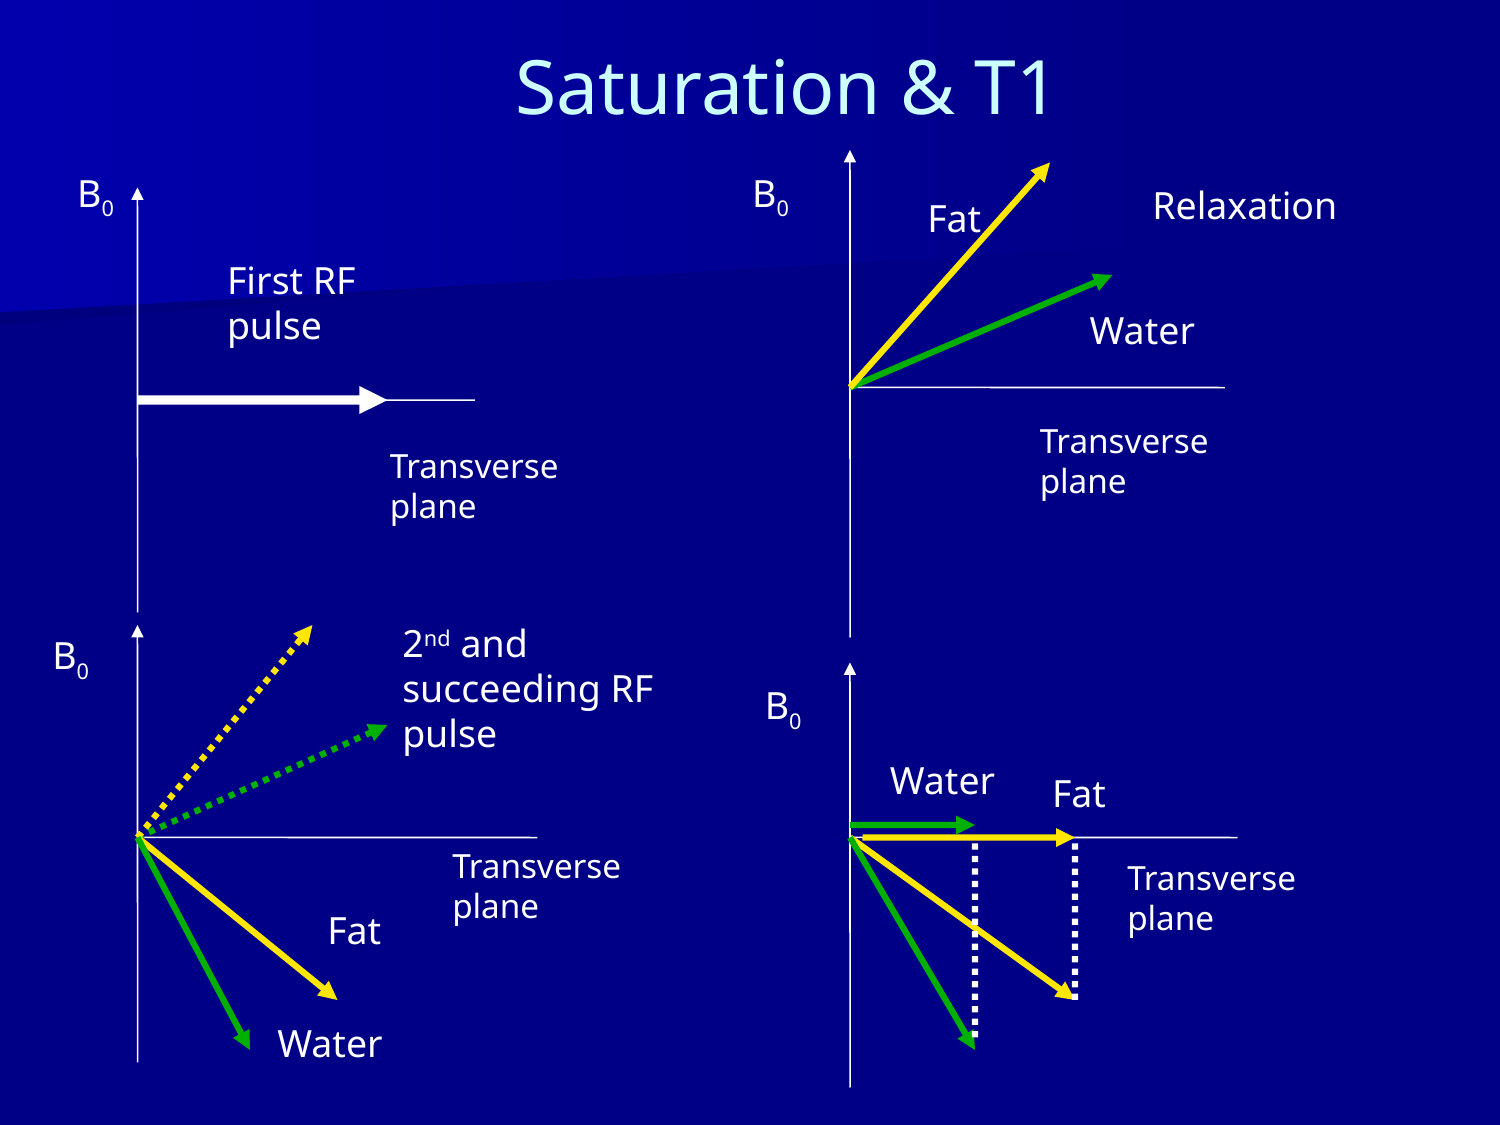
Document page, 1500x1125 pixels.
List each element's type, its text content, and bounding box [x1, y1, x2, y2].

text_box [138, 837, 338, 1000]
text_box B0 [749, 674, 838, 741]
text_box Transverse plane [1112, 849, 1363, 945]
text_box 2nd and succeeding RF pulse [387, 612, 738, 763]
text_box Fat [1037, 762, 1125, 823]
text_box [851, 274, 1113, 388]
text_box [843, 149, 857, 387]
text_box [862, 831, 1075, 844]
text_box [1000, 162, 1051, 219]
text_box Fat [312, 899, 400, 960]
text_box B0 [37, 624, 125, 691]
text_box [849, 818, 976, 832]
text_box Water [1074, 299, 1225, 360]
text_box [849, 837, 976, 1051]
text_box B0 [62, 162, 150, 229]
text_box [299, 624, 313, 641]
text_box [976, 928, 1074, 1000]
text_box First RF pulse [212, 249, 375, 355]
text_box Transverse plane [375, 437, 625, 532]
text_box Water [262, 1012, 413, 1073]
text_box Water [874, 749, 1025, 810]
text_box [843, 662, 857, 824]
text_box Transverse plane [1025, 412, 1275, 507]
text_box [131, 624, 144, 836]
text_box B0 [737, 162, 825, 229]
text_box [137, 837, 250, 1051]
text_box Fat [912, 187, 1000, 248]
text_box Relaxation [1137, 174, 1363, 235]
text_box [137, 393, 388, 407]
title Saturation & T1 [75, 45, 1500, 125]
text_box [358, 724, 387, 739]
text_box Transverse plane [437, 837, 688, 933]
